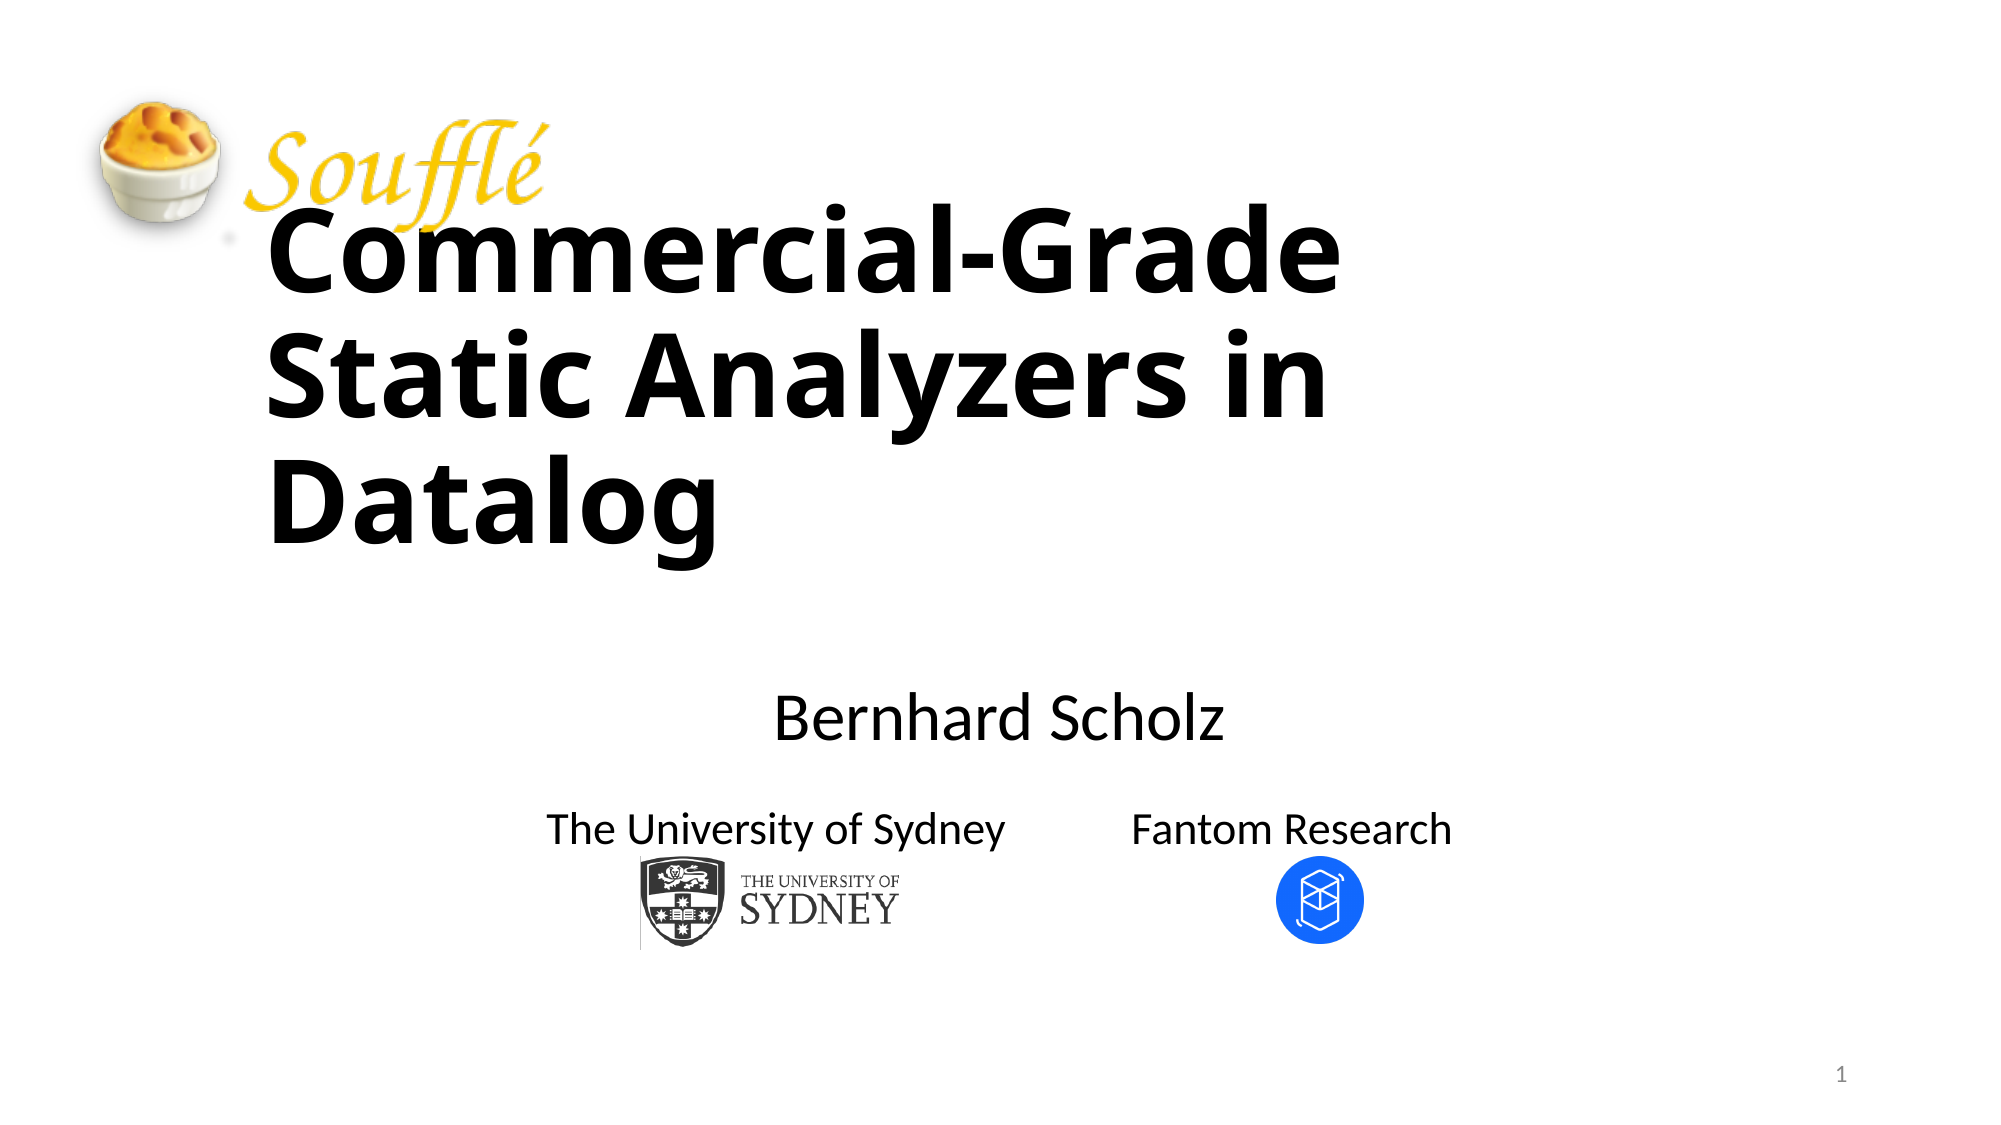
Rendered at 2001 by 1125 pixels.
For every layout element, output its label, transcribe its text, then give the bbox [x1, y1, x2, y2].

picture [1275, 856, 1364, 944]
slide_number 2 [1412, 1042, 1863, 1103]
picture [76, 86, 570, 252]
subtitle Bernhard Scholz The University of Sydney Fantom Research [249, 590, 1750, 863]
picture [636, 852, 903, 950]
title Commercial-Grade Static Analyzers in Datalog [249, 184, 1750, 576]
